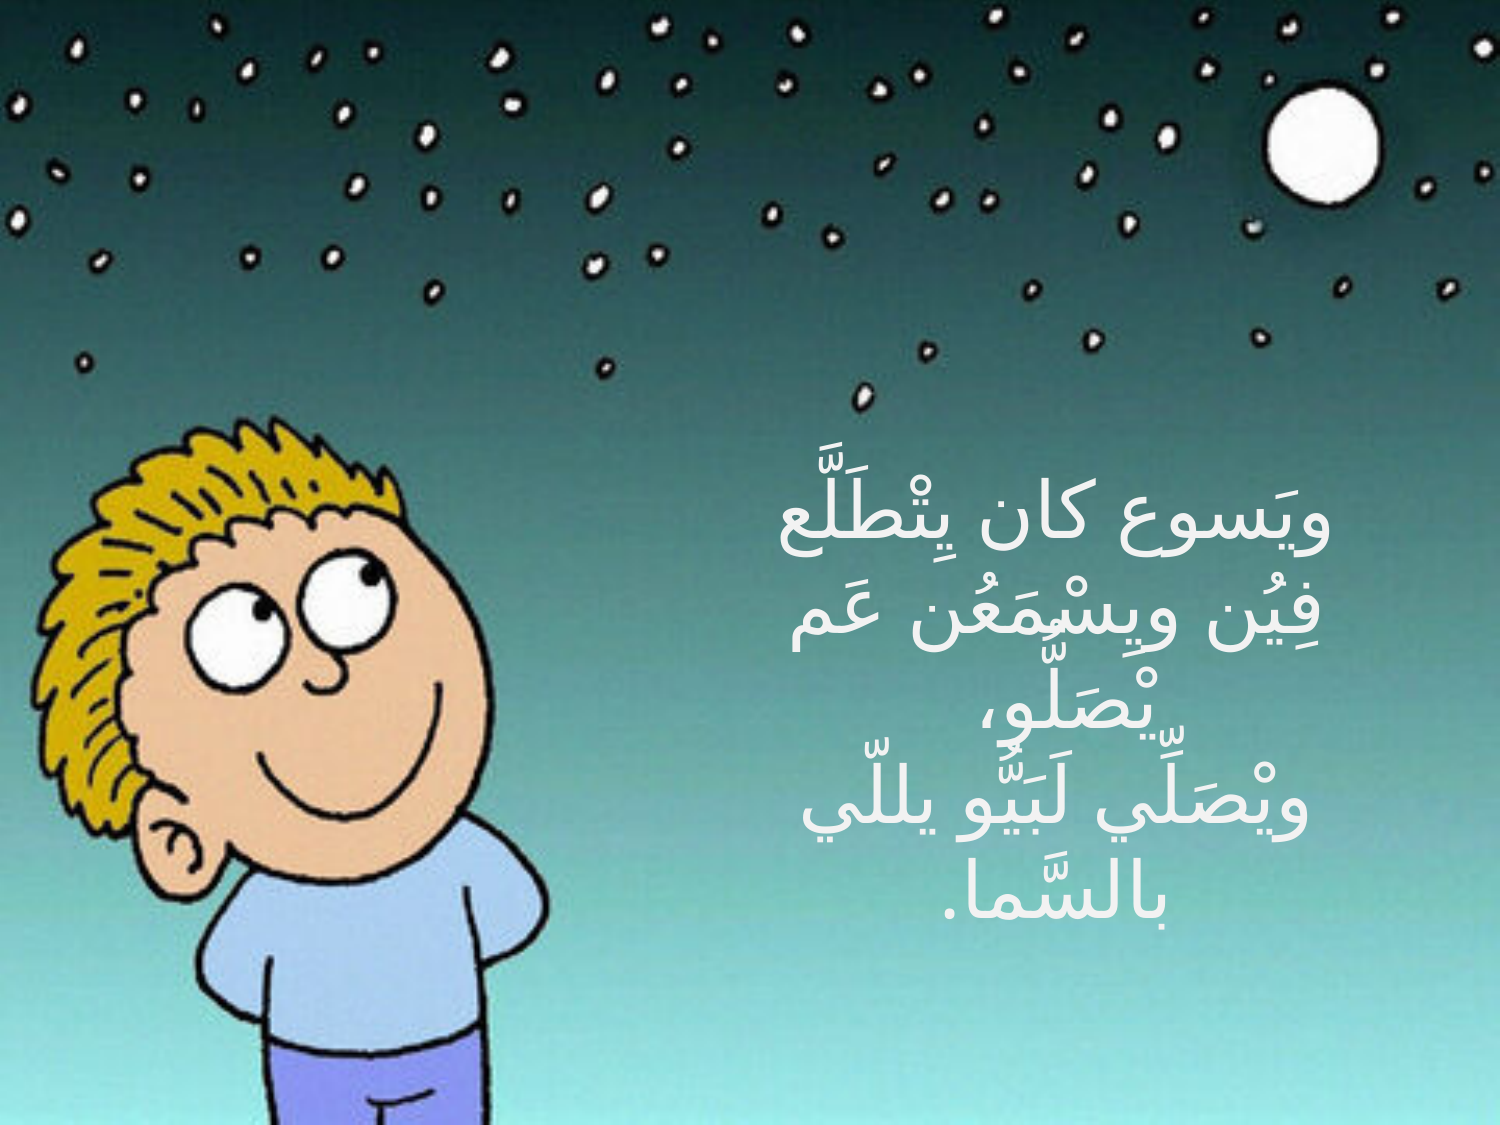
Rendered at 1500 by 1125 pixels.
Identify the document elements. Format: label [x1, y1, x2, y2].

list [0, 0, 1500, 1125]
